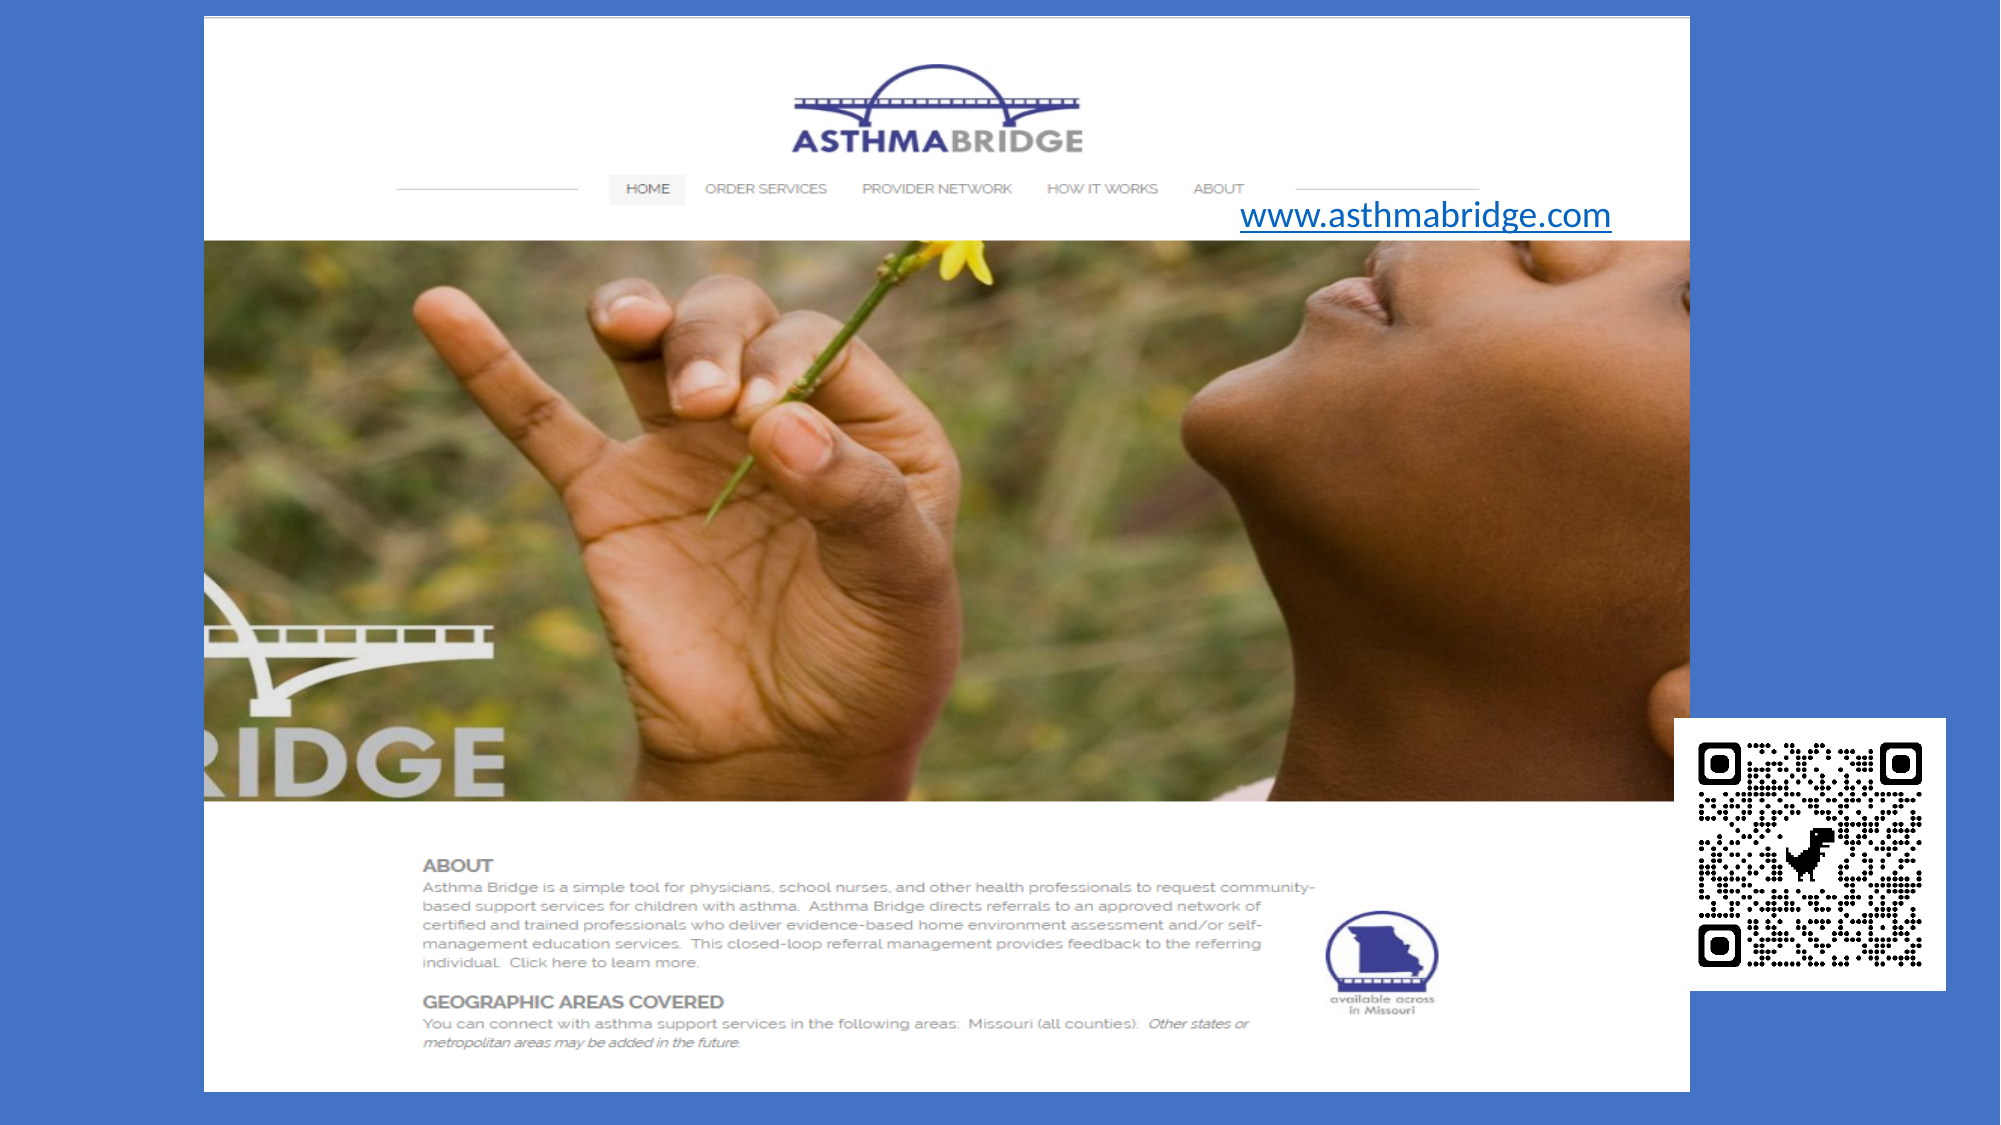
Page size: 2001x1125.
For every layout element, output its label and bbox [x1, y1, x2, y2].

picture [204, 16, 1946, 1092]
